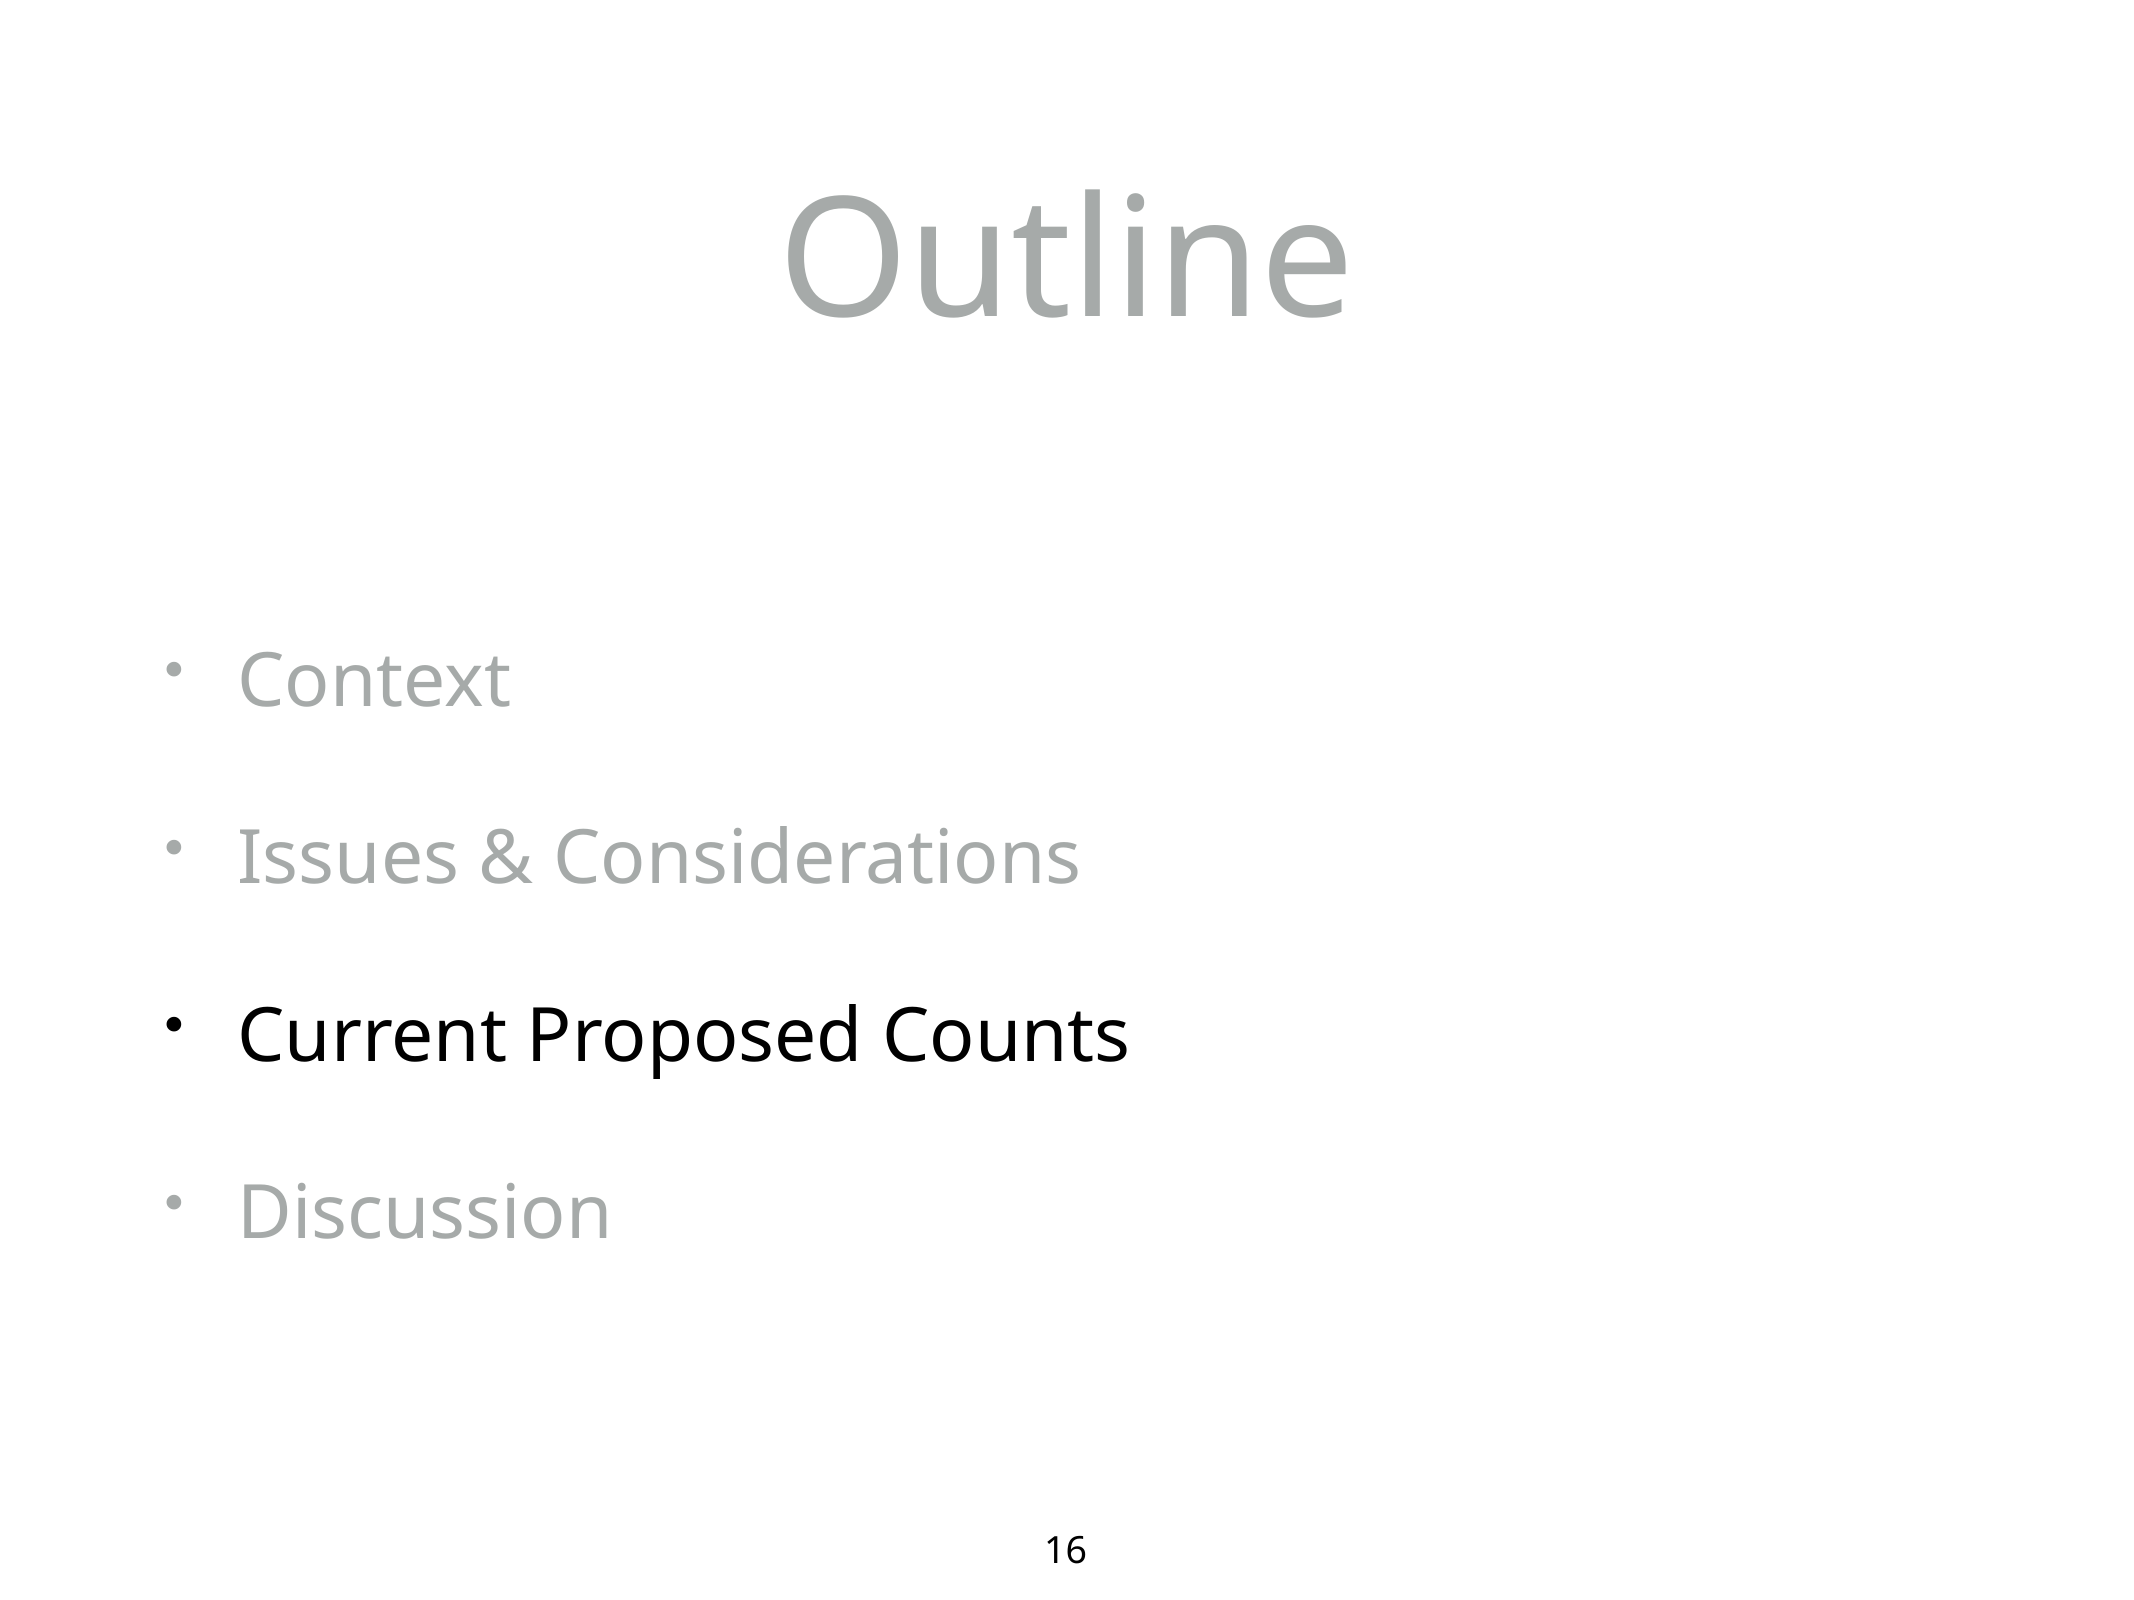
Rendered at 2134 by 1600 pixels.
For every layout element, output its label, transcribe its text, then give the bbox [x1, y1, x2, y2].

slide_number 16 [1034, 1517, 1097, 1581]
title Outline [155, 72, 1978, 426]
list Context Issues & Considerations Current Proposed Counts Discussion [155, 426, 1978, 1459]
